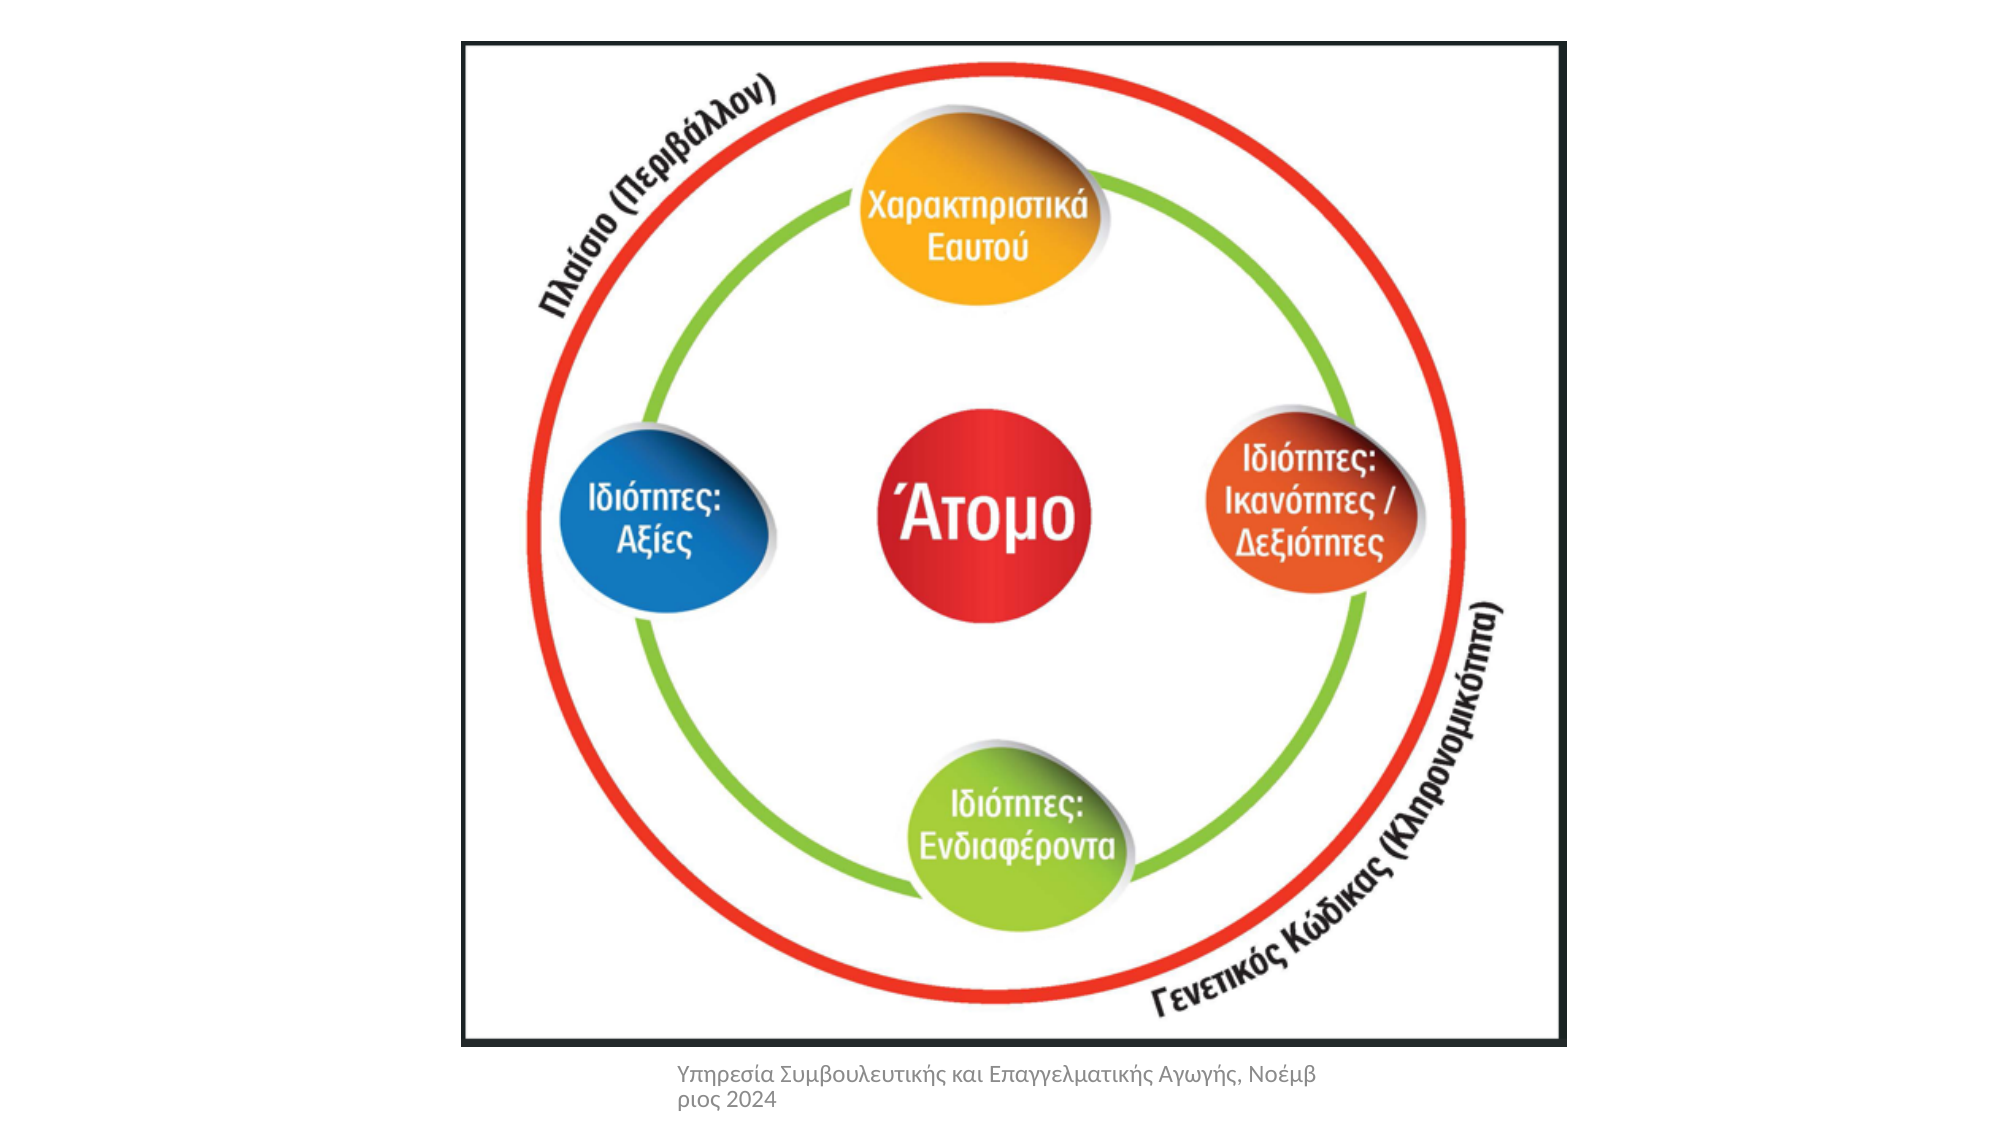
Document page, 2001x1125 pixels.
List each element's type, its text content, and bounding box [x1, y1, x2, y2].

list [461, 41, 1567, 1048]
footer Υπηρεσία Συμβουλευτικής και Επαγγελματικής Αγωγής, Νοέμβριος 2024 [662, 1048, 1338, 1103]
